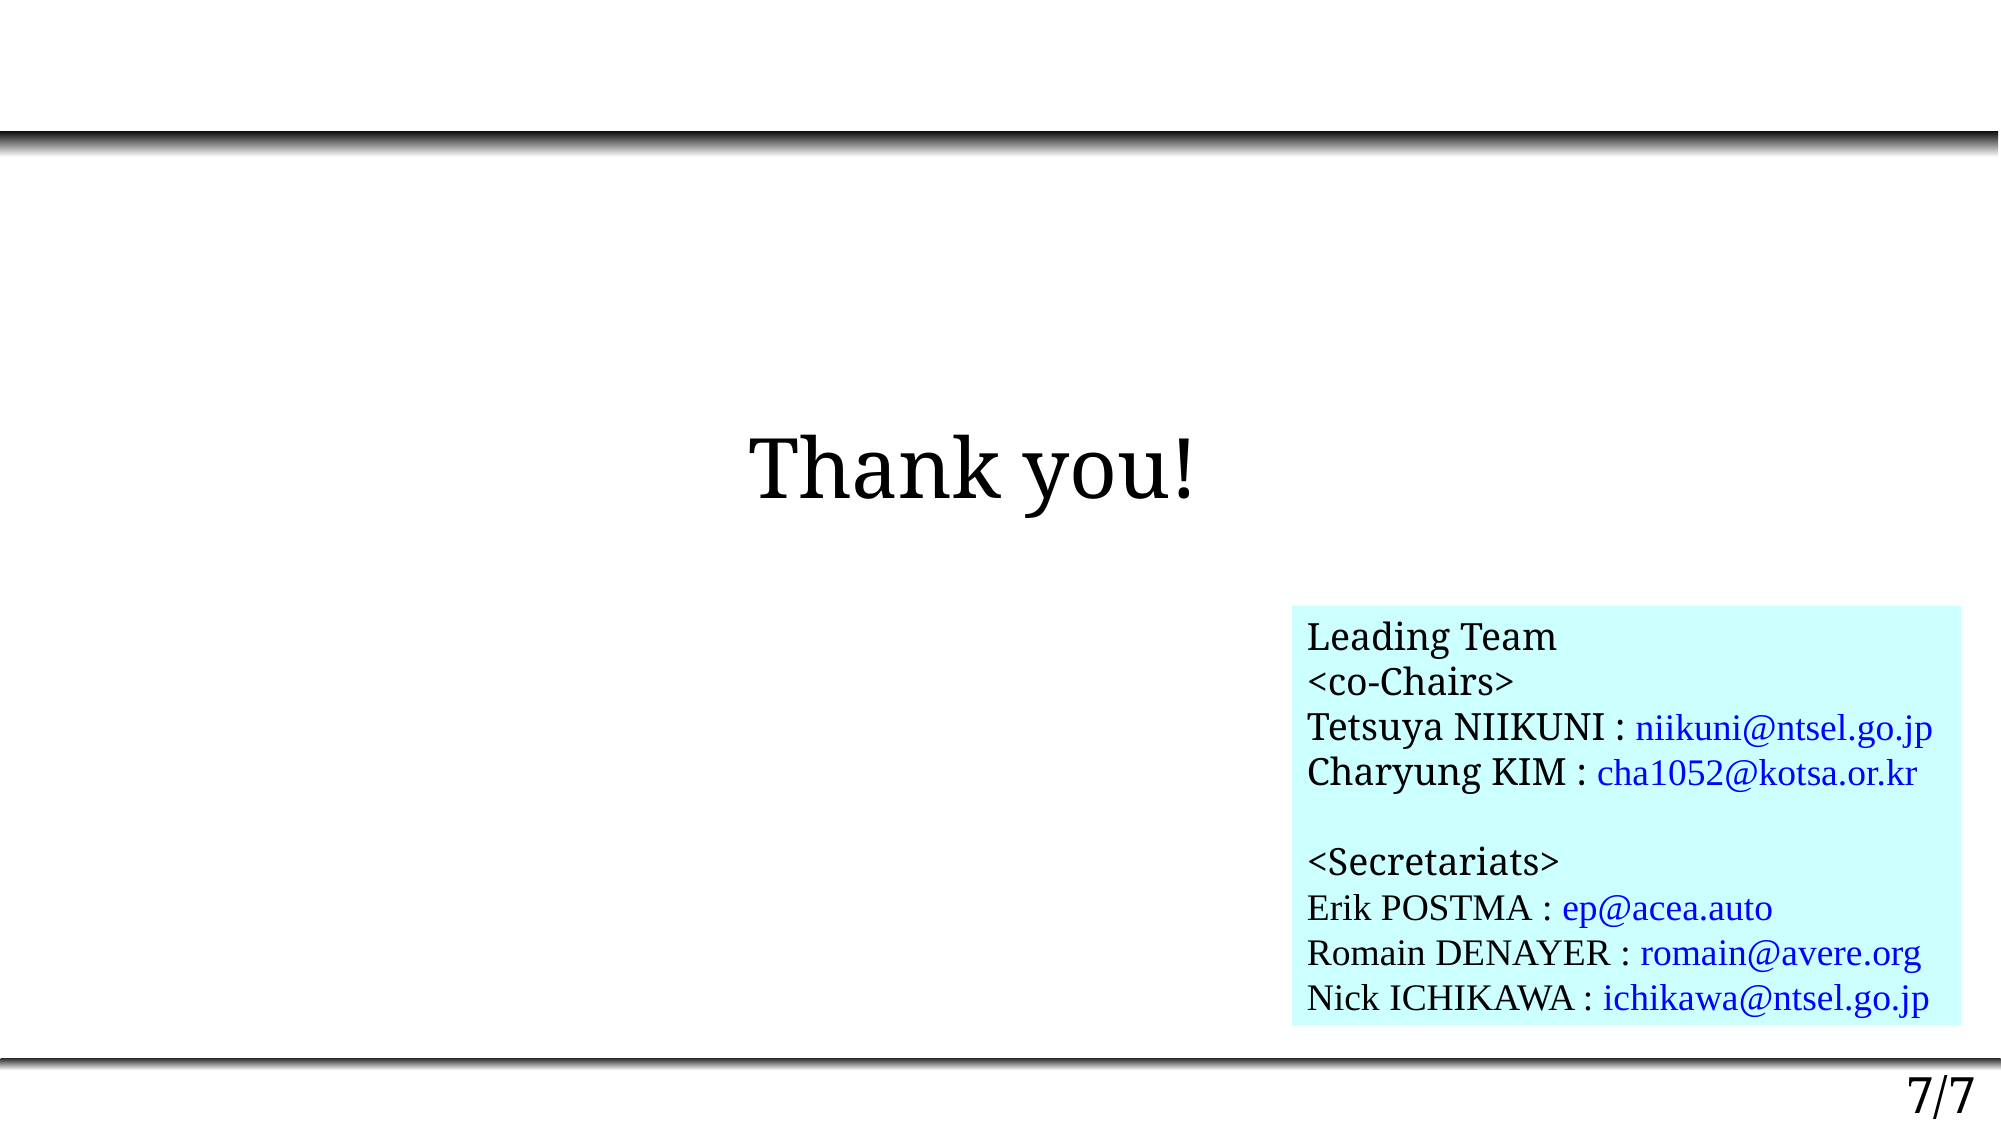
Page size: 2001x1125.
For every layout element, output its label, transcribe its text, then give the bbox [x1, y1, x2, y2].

text_box Thank you! [733, 407, 1214, 523]
text_box 7/7 [1765, 1030, 1992, 1125]
text_box Leading Team <co-Chairs> Tetsuya NIIKUNI : niikuni@ntsel.go.jp Charyung KIM : cha1052@kotsa.or.kr <Secretariats> Erik POSTMA : ep@acea.auto Romain DENAYER : romain@avere.org Nick ICHIKAWA : ichikawa@ntsel.go.jp [1292, 605, 1962, 1026]
